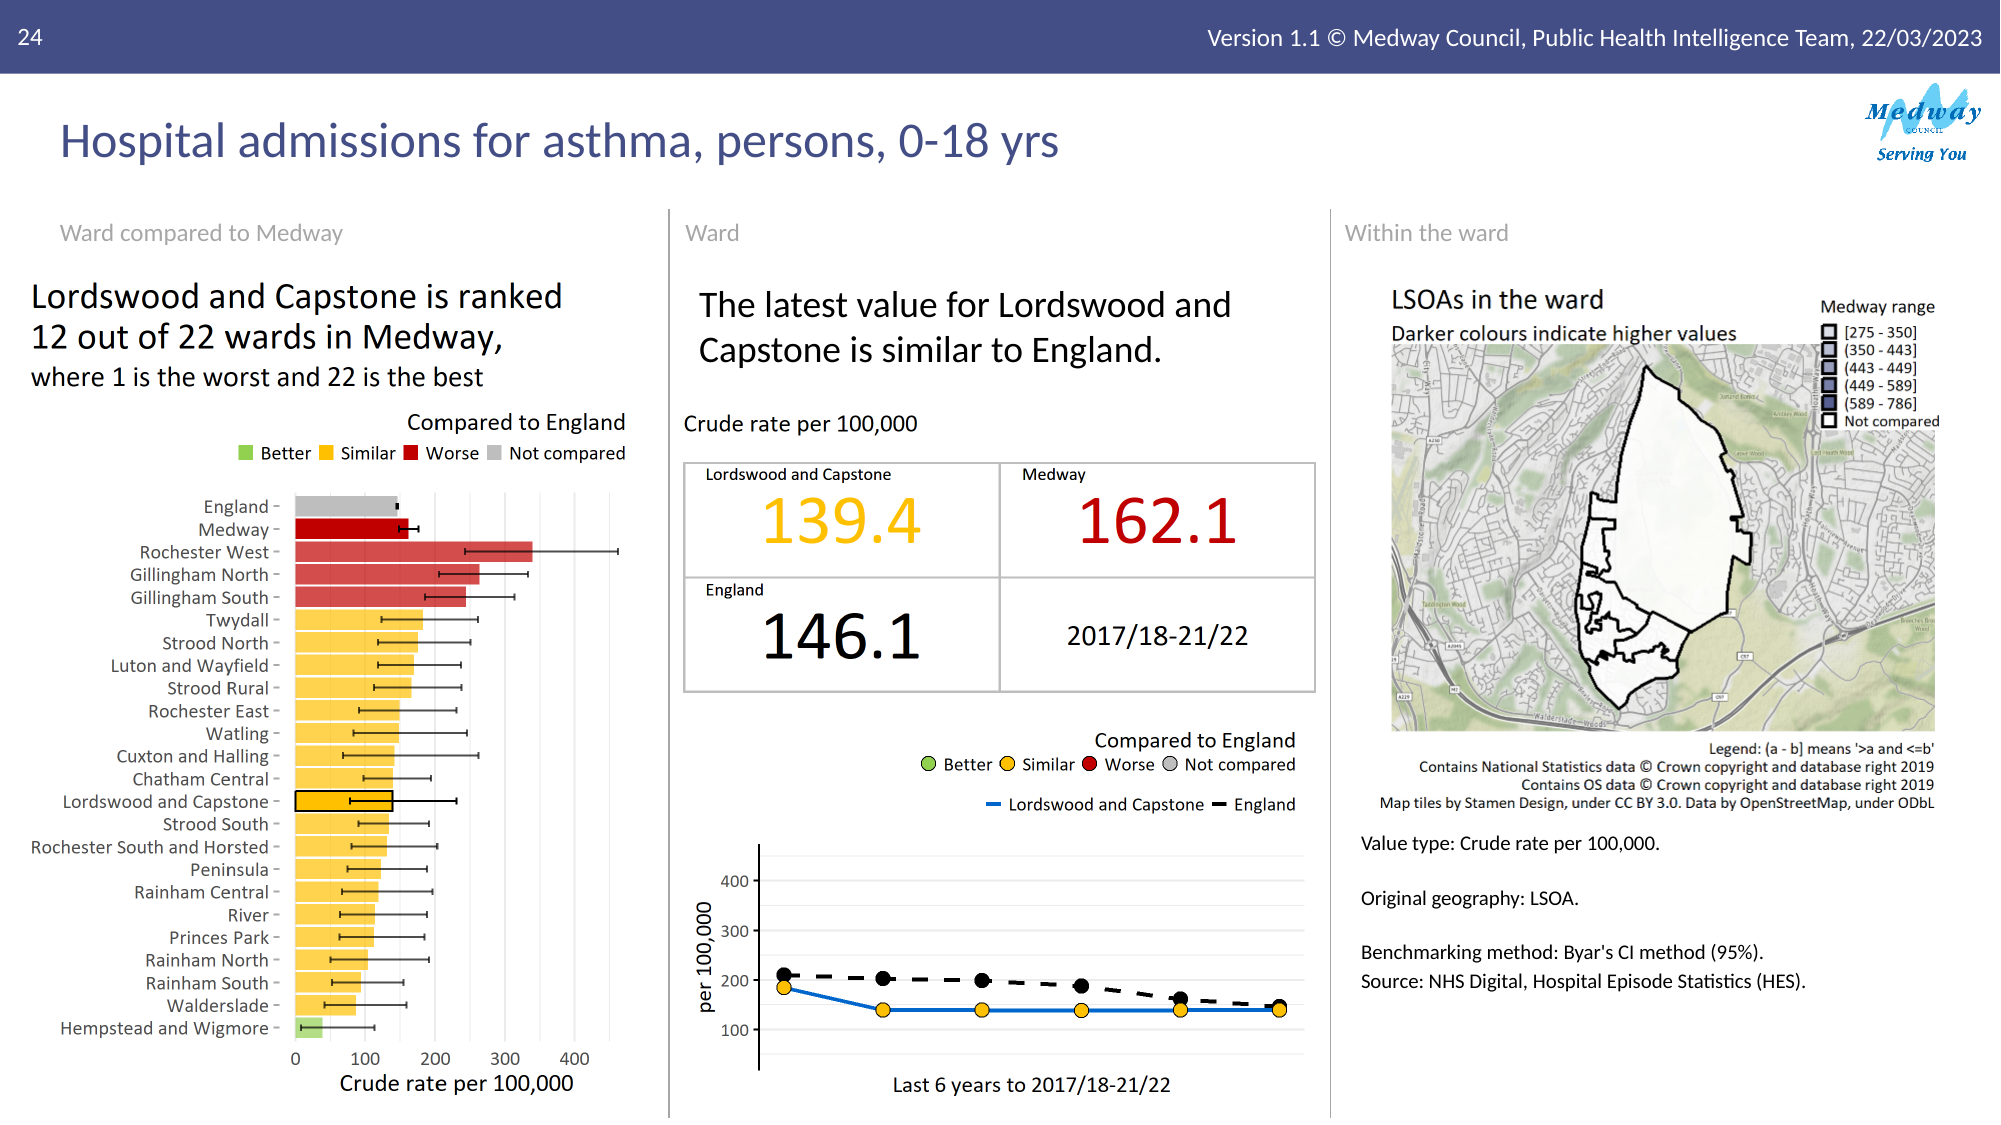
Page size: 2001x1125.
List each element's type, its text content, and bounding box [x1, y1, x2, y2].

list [19, 271, 646, 1107]
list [683, 403, 1316, 693]
list Value type: Crude rate per 100,000. Original geography: LSOA. Benchmarking method: Byar's CI method (95%). Source: NHS Digital, Hospital Episode Statistics (HES). [1346, 822, 1981, 1106]
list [683, 710, 1316, 1107]
slide_number 24 [2, 5, 239, 66]
title Hospital admissions for asthma, persons, 0-18 yrs [45, 83, 1866, 191]
list The latest value for Lordswood and Capstone is similar to England. [684, 272, 1316, 386]
list Version 1.1 © Medway Council, Public Health Intelligence Team, 22/03/2023 [881, 2, 2000, 72]
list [1345, 278, 1981, 811]
picture [1866, 83, 1981, 162]
